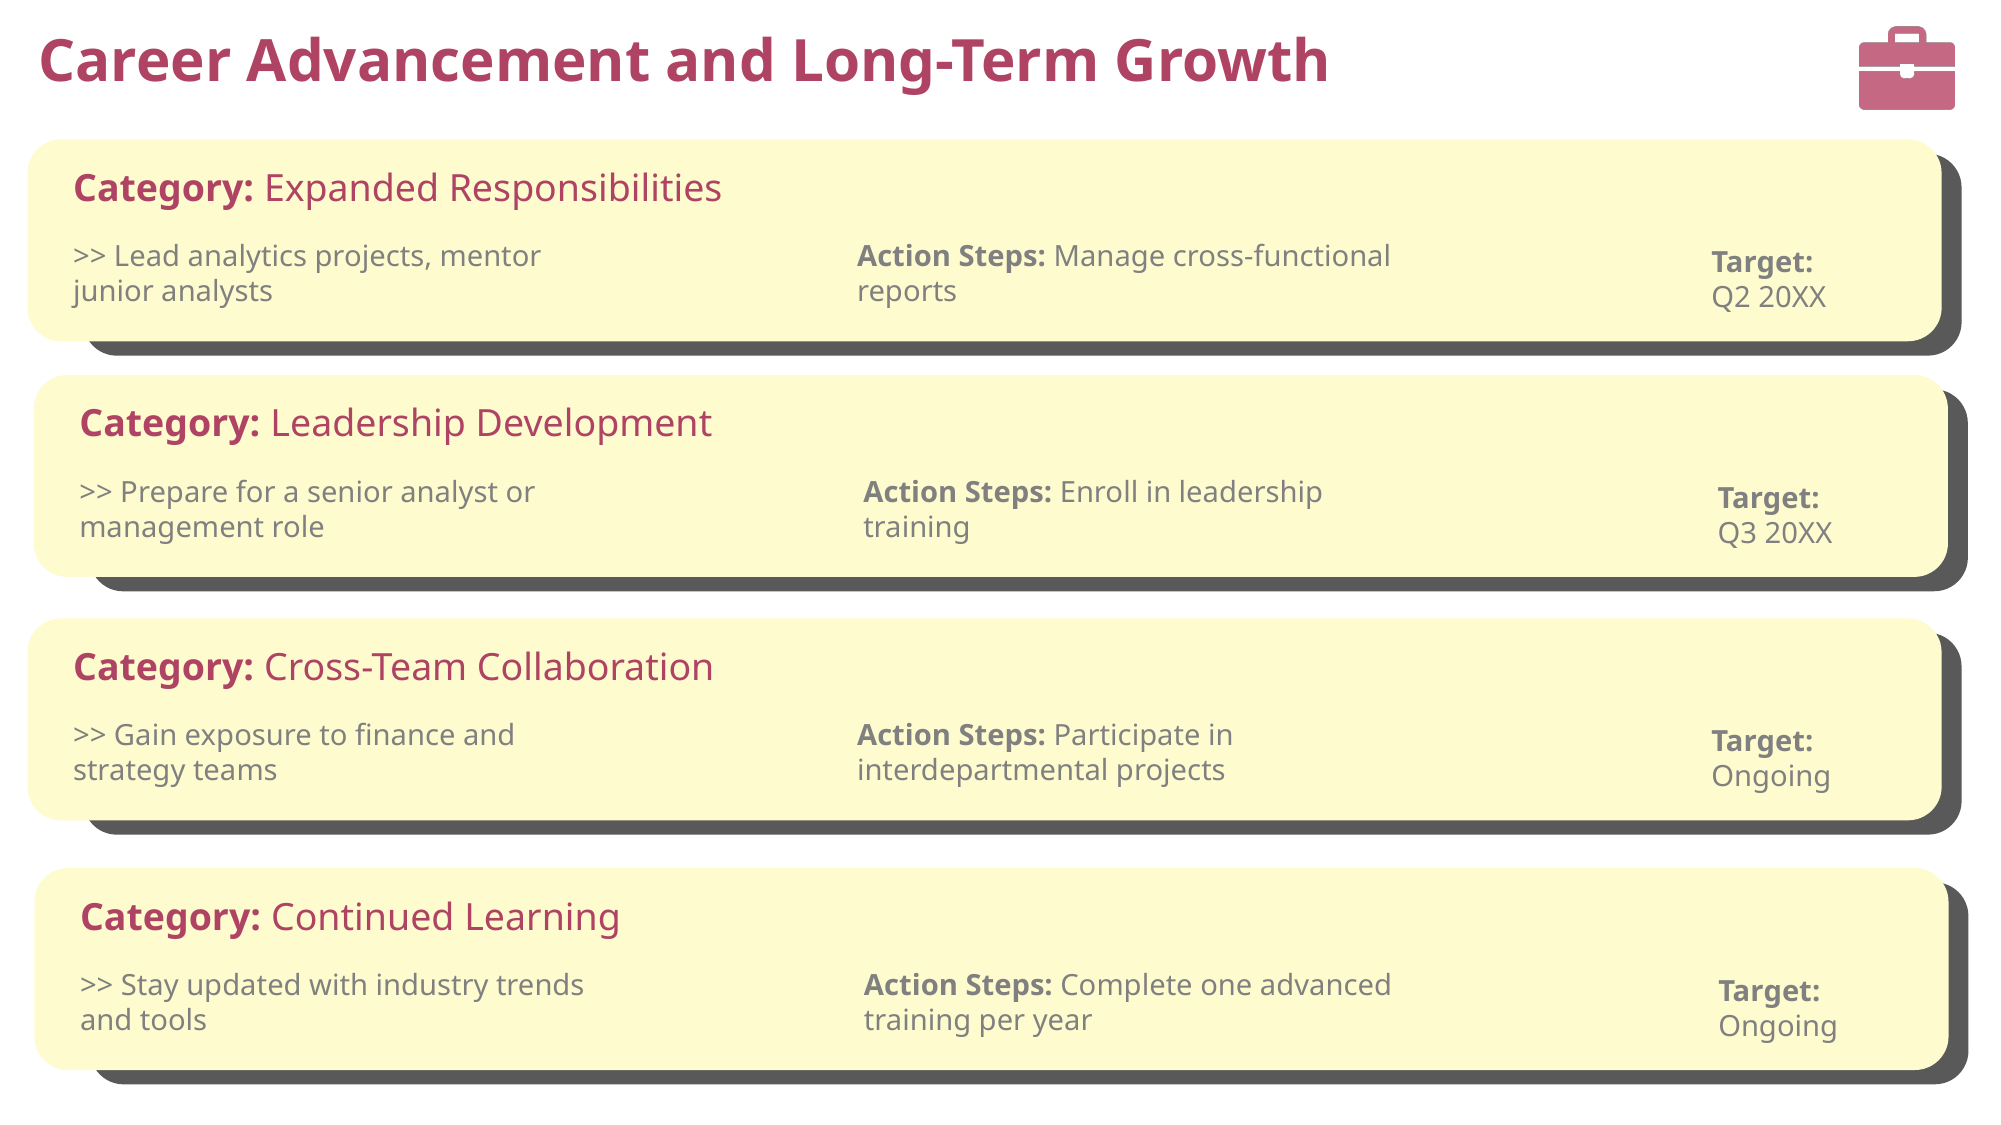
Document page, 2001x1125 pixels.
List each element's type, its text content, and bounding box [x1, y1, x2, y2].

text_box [26, 138, 1963, 357]
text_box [33, 867, 1970, 1085]
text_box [33, 374, 1969, 592]
text_box Career Advancement and Long-Term Growth [23, 16, 1452, 101]
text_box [26, 617, 1963, 836]
picture [1847, 13, 1963, 129]
